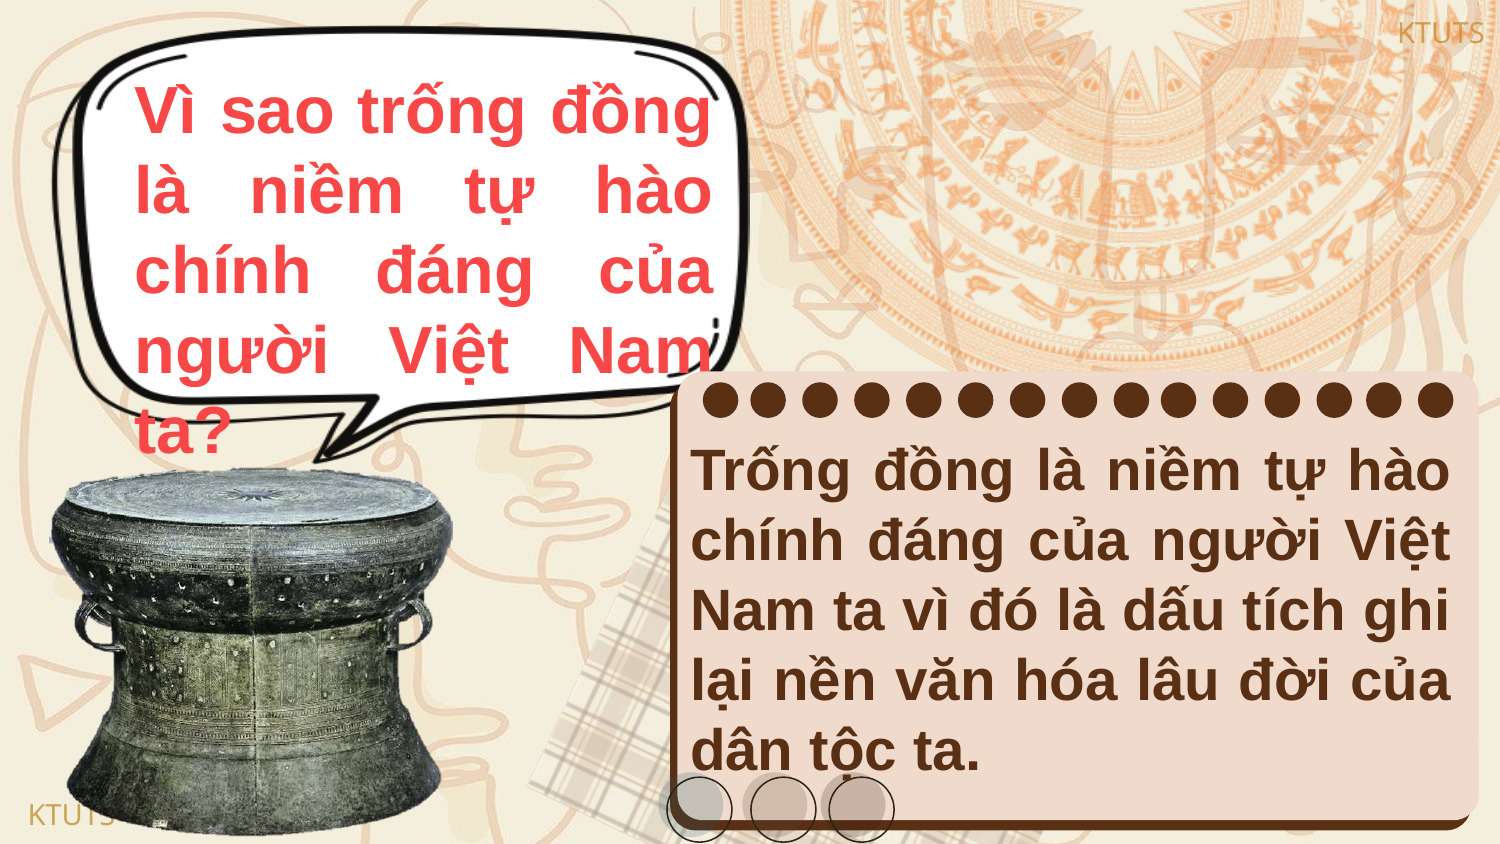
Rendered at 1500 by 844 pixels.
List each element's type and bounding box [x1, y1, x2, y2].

text_box [658, 771, 733, 843]
text_box [742, 771, 817, 843]
picture [0, 0, 1500, 844]
text_box [820, 771, 895, 843]
text_box [49, 25, 751, 465]
text_box [564, 371, 1479, 844]
